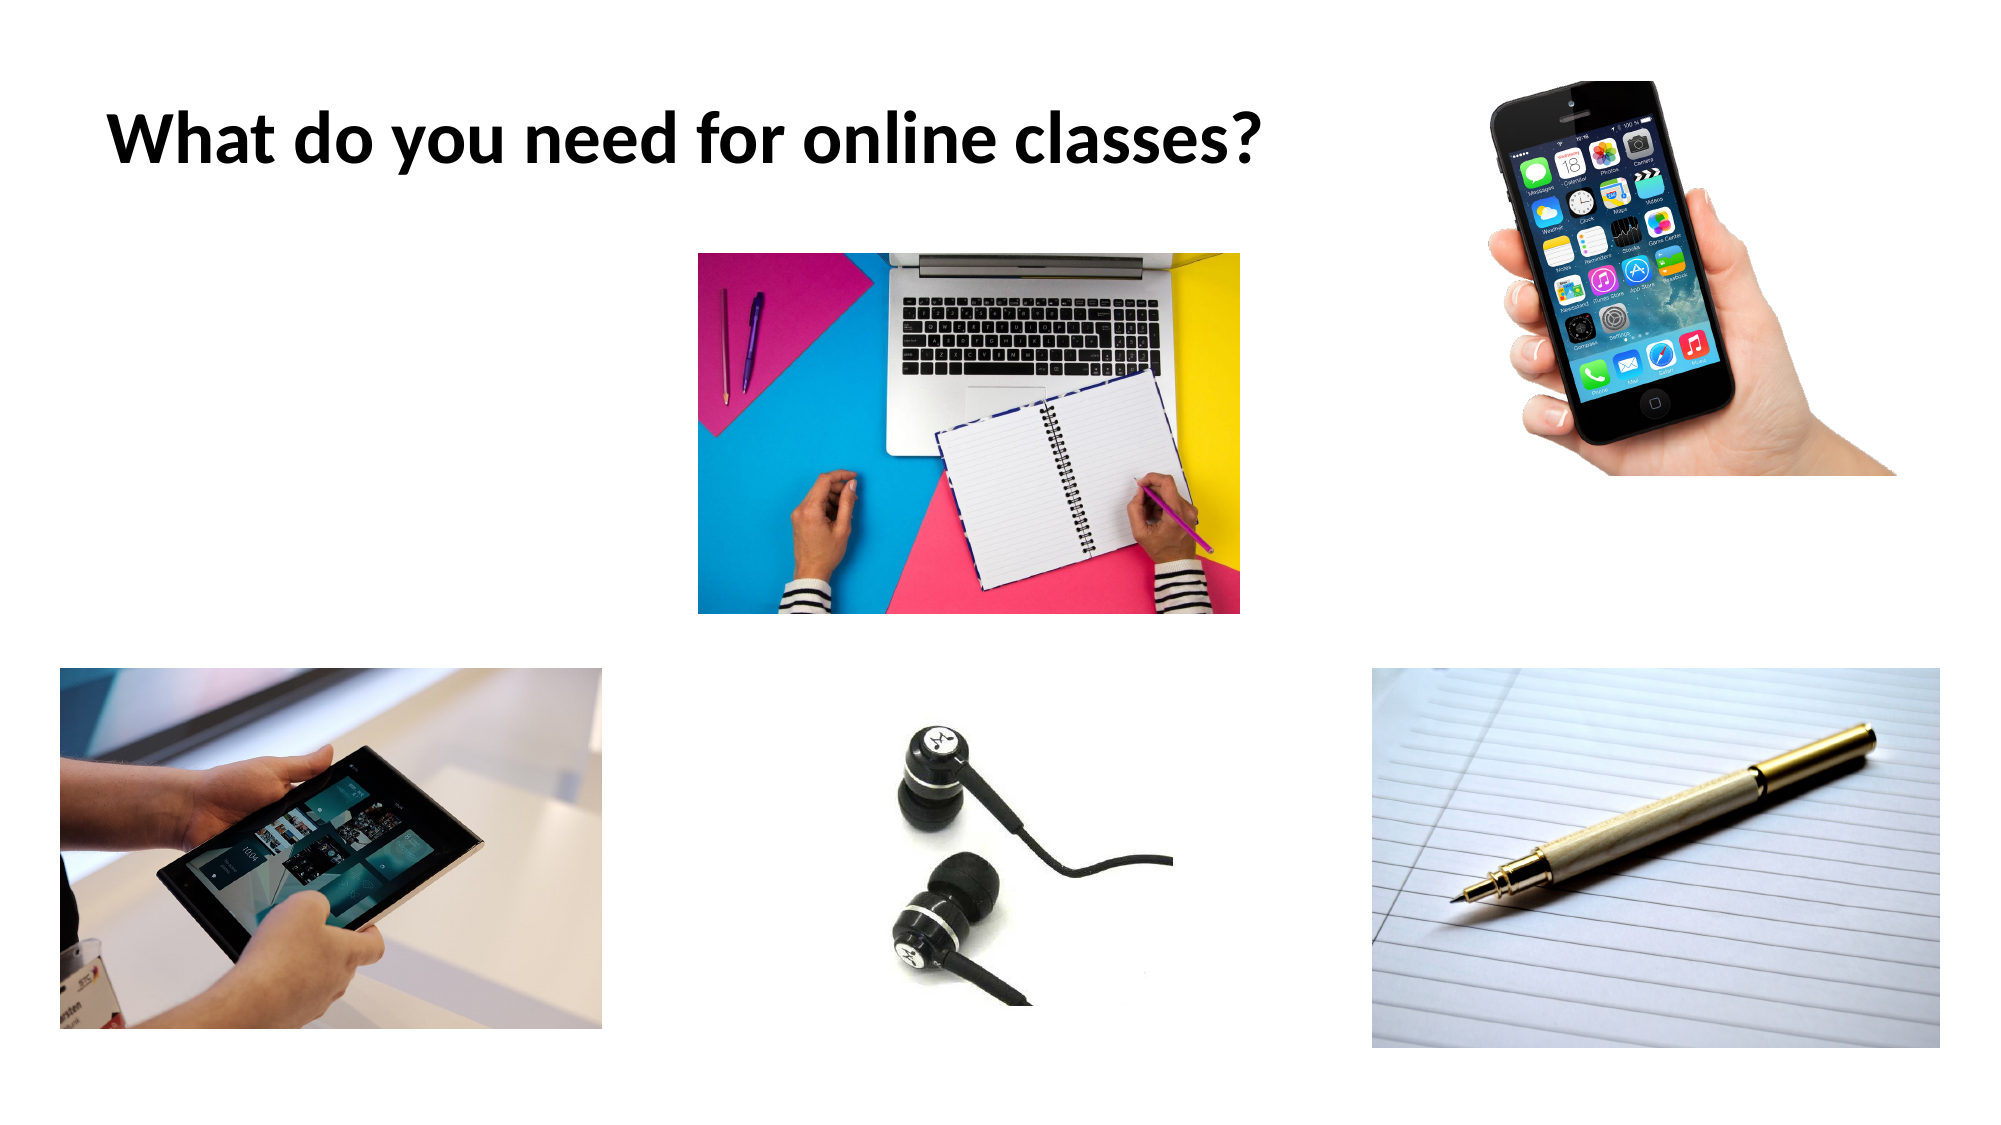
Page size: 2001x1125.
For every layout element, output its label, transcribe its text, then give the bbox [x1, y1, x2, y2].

picture [60, 668, 602, 1030]
picture [698, 253, 873, 437]
picture [884, 253, 1240, 614]
text_box What do you need for online classes? [91, 81, 1362, 277]
picture [1362, 81, 1897, 476]
picture [810, 685, 1173, 1048]
picture [778, 469, 864, 614]
picture [1372, 668, 1940, 1048]
picture [878, 253, 886, 258]
